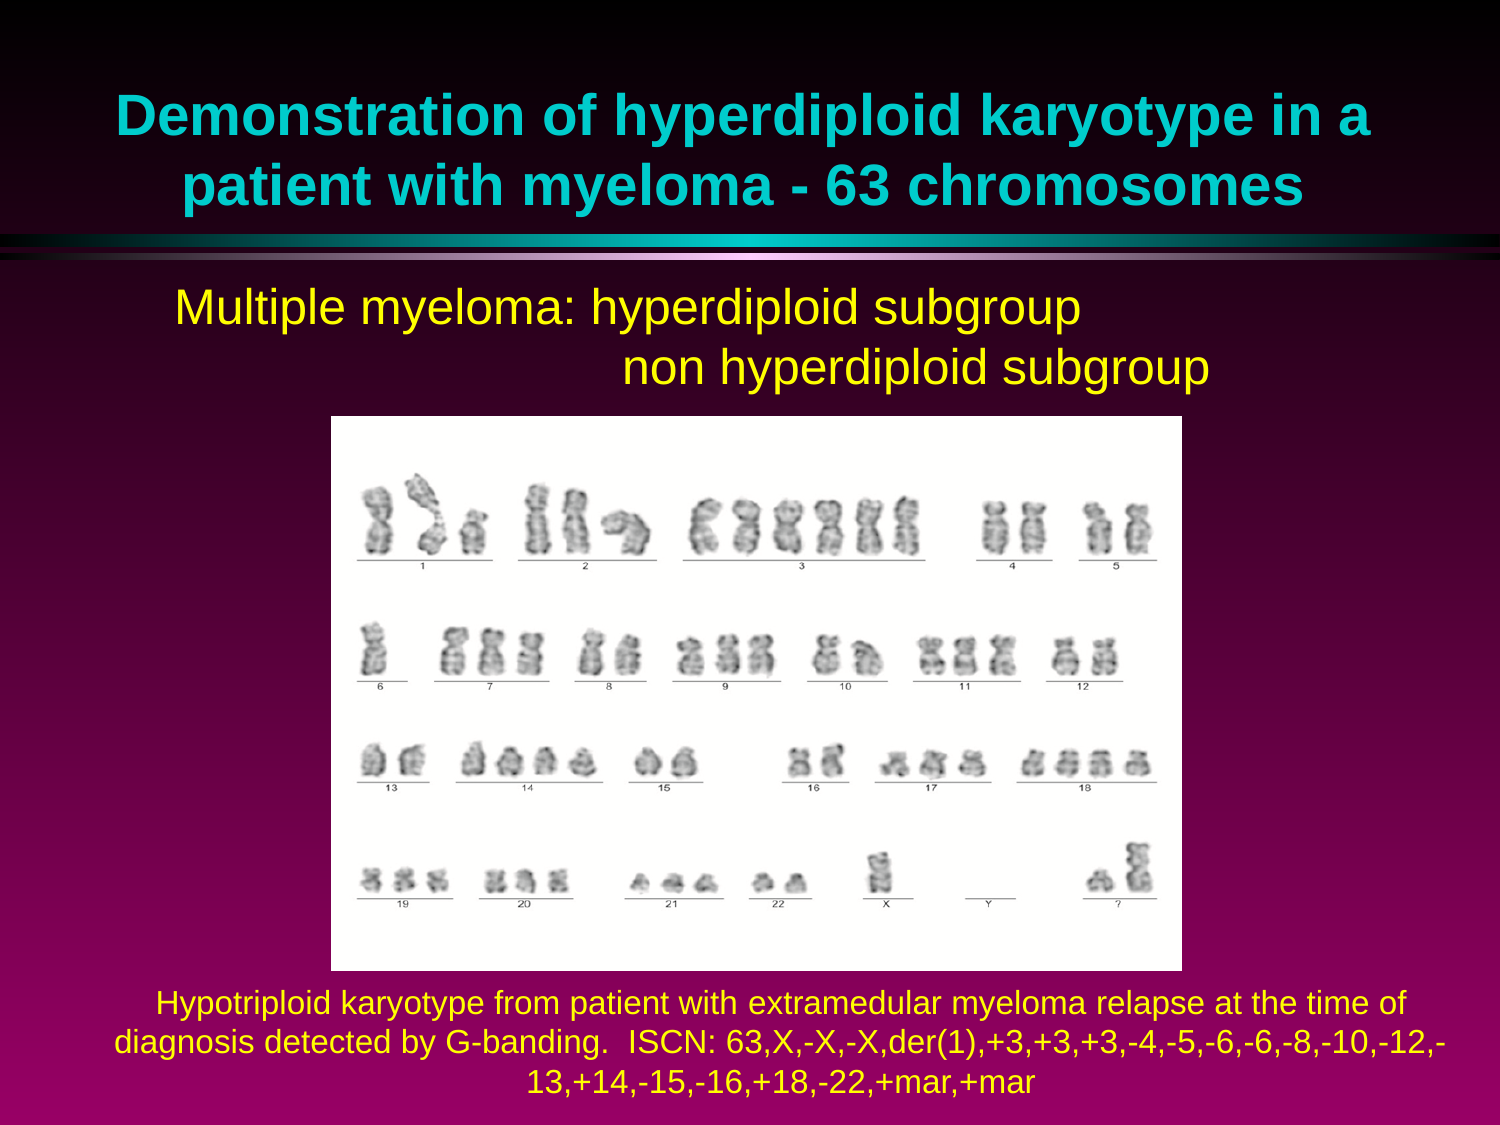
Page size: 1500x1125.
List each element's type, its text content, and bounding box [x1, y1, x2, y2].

text_box Hypotriploid karyotype from patient with extramedular myeloma relapse at the time of diagnosis detected by G-banding. ISCN: 63,X,-X,-X,der(1),+3,+3,+3,-4,-5,-6,-6,-8,-10,-12,-13,+14,-15,-16,+18,-22,+mar,+mar [66, 973, 1496, 1108]
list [331, 416, 1183, 971]
text_box Multiple myeloma: hyperdiploid subgroup non hyperdiploid subgroup [159, 267, 1500, 462]
title Demonstration of hyperdiploid karyotype in a patient with myeloma - 63 chromosomes [99, 37, 1388, 225]
